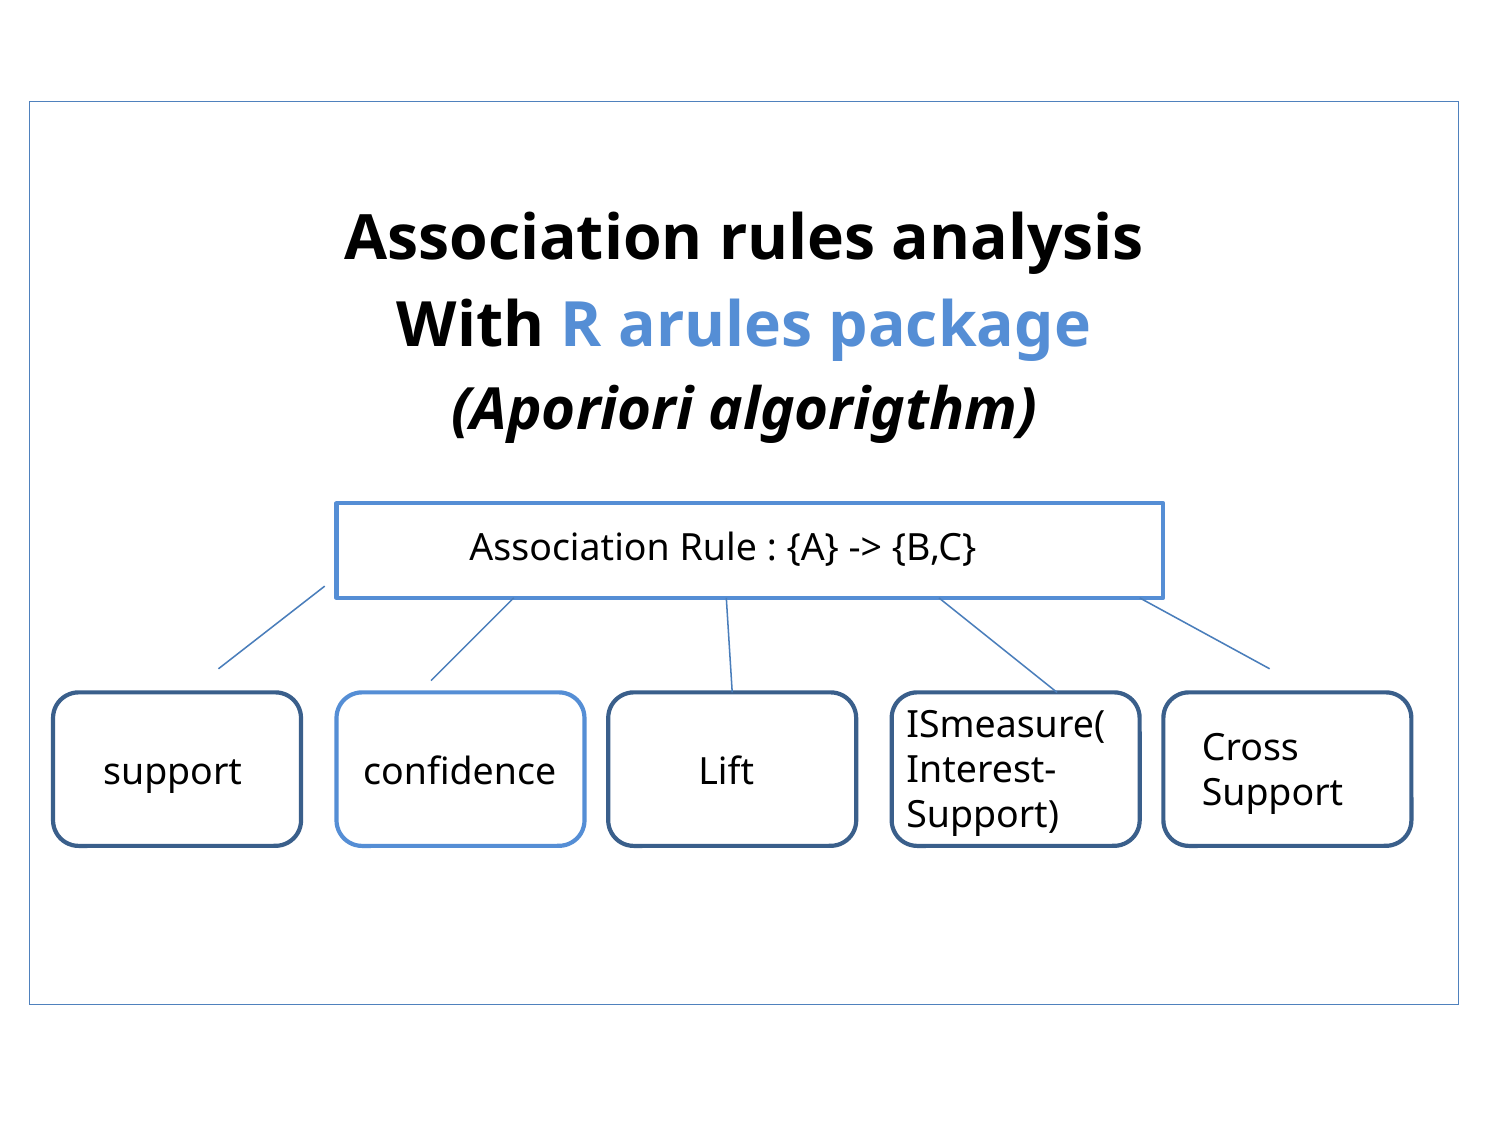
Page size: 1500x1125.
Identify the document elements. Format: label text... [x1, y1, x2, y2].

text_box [52, 503, 1412, 847]
list Association rules analysis With R arules package (Aporiori algorigthm) [29, 101, 1459, 1005]
